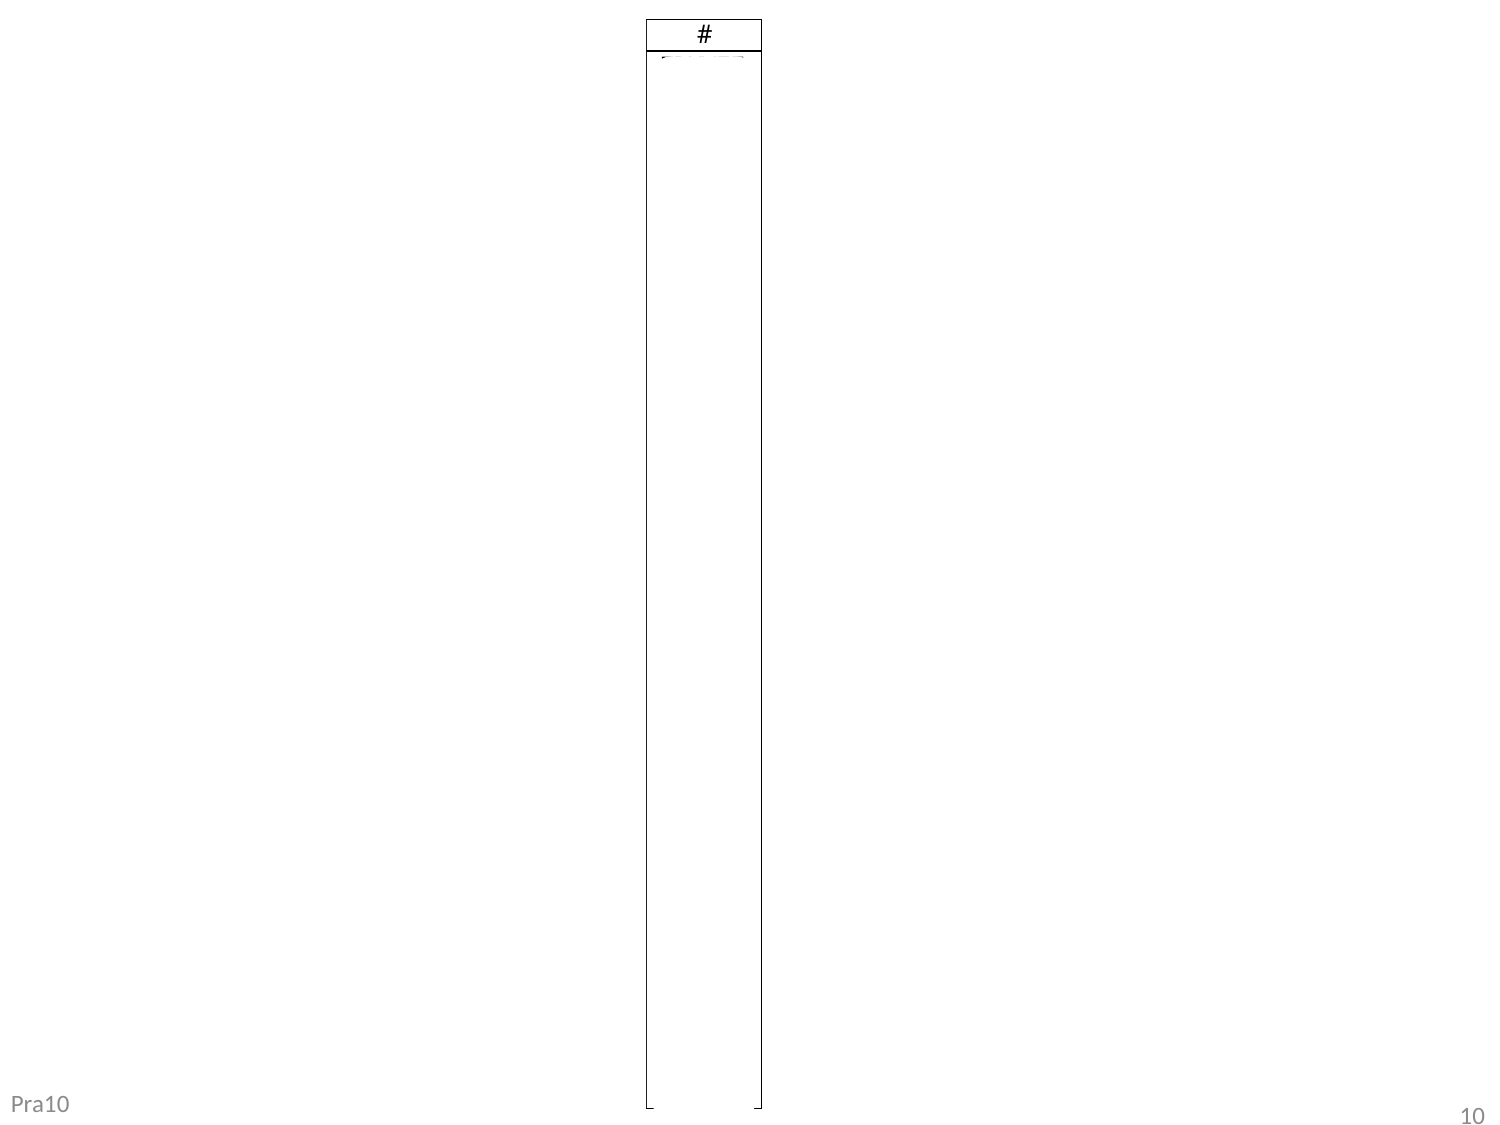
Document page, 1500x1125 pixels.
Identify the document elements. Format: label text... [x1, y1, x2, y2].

footer Pra10 [0, 1072, 294, 1125]
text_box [646, 19, 1500, 1125]
